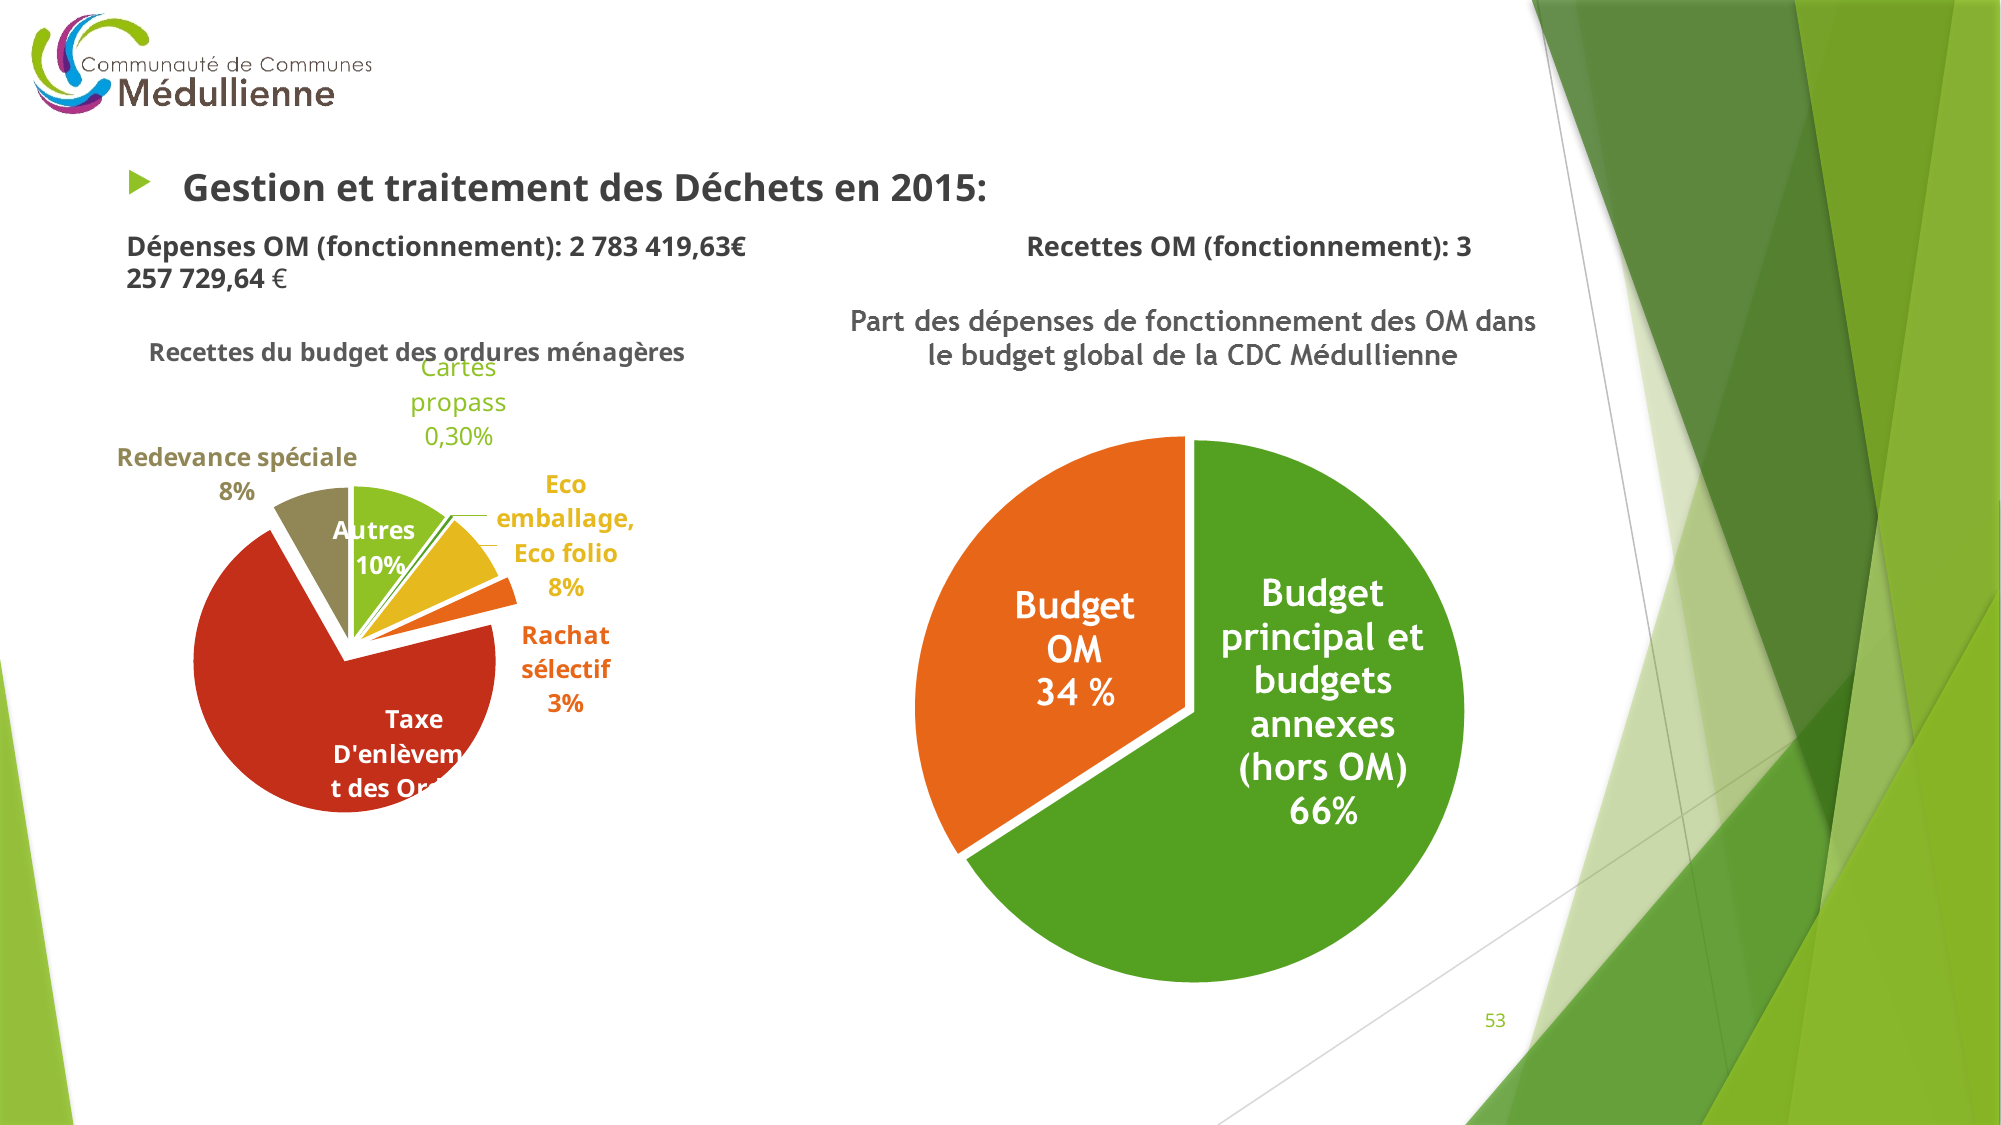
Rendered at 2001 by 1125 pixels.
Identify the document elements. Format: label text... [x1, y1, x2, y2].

picture [28, 11, 375, 116]
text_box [740, 279, 1647, 1058]
list Gestion et traitement des Déchets en 2015: Dépenses OM (fonctionnement): 2 783 419,63€ Recettes OM (fonctionnement): 3 257 729,64 € [111, 155, 1522, 325]
chart [0, 326, 740, 999]
